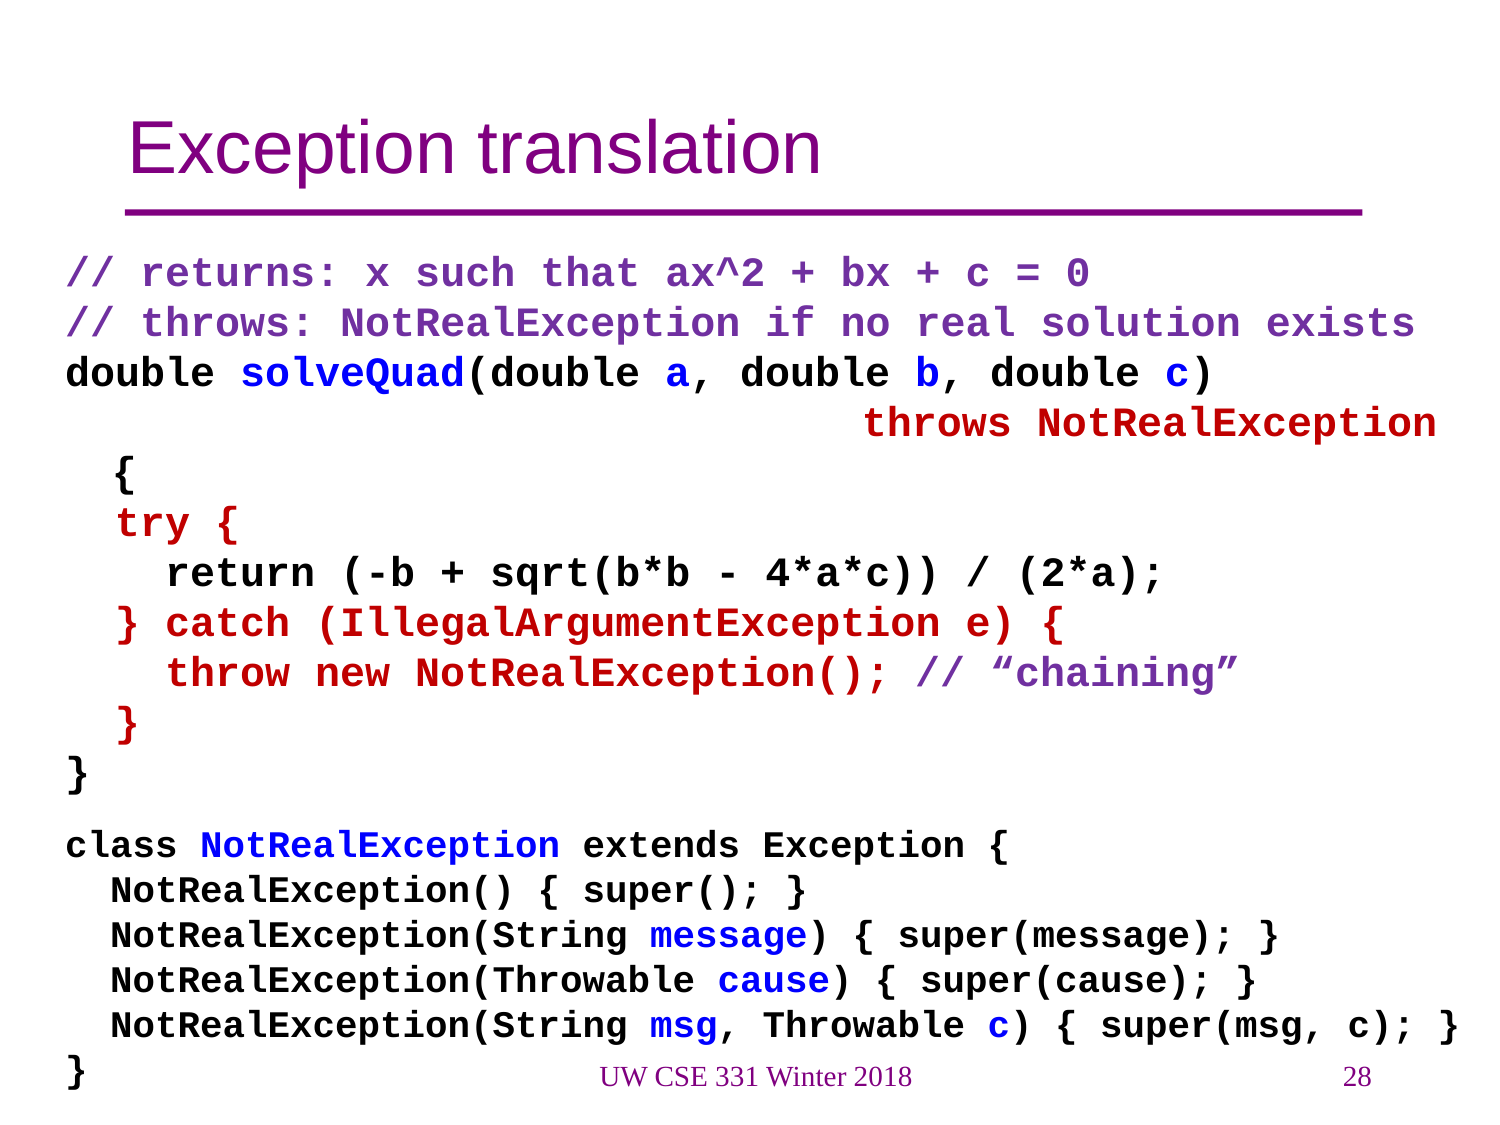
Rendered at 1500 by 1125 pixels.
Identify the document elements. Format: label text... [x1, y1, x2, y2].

title Exception translation [112, 50, 1388, 237]
list // returns: x such that ax^2 + bx + c = 0 // throws: NotRealException if no real solution exists double solveQuad(double a, double b, double c) throws NotRealException { try { return (-b + sqrt(b*b - 4*a*c)) / (2*a); } catch (IllegalArgumentException e) { throw new NotRealException(); // “chaining” } } class NotRealException extends Exception { NotRealException() { super(); } NotRealException(String message) { super(message); } NotRealException(Throwable cause) { super(cause); } NotRealException(String msg, Throwable c) { super(msg, c); } } [0, 237, 1488, 1100]
slide_number 28 [1074, 1049, 1388, 1125]
footer UW CSE 331 Winter 2018 [474, 1049, 1038, 1125]
